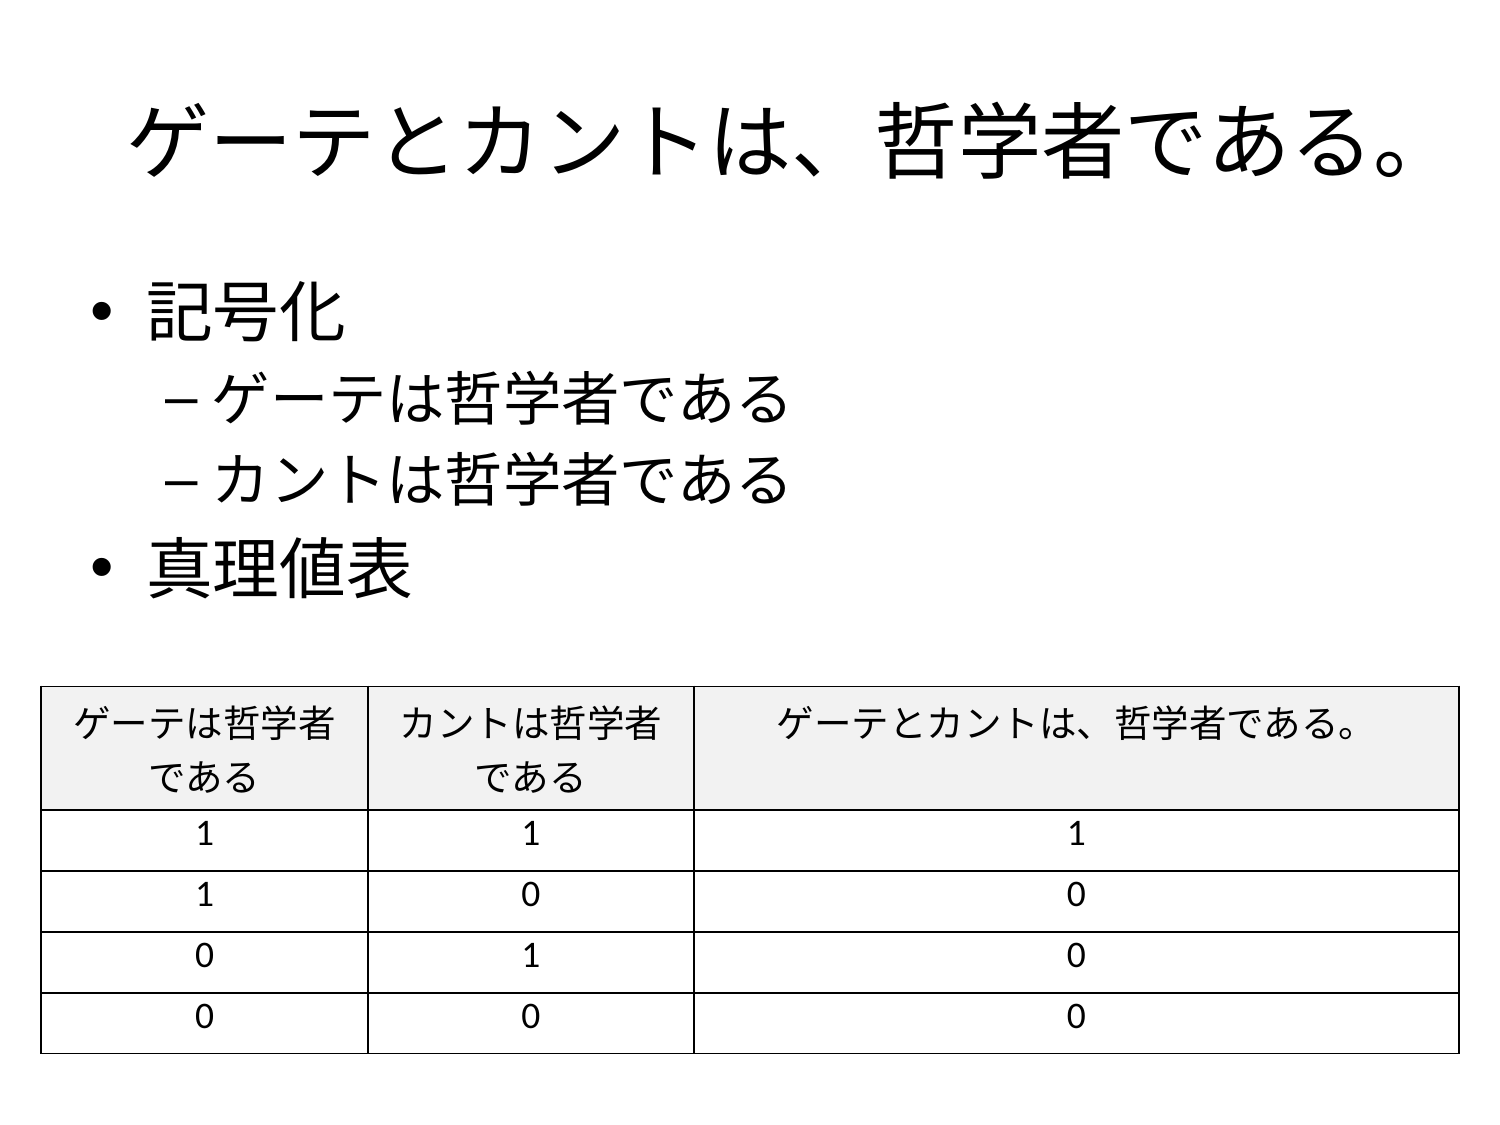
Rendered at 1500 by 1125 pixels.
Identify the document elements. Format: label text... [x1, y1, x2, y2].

table_cell 1 [42, 811, 367, 870]
table_header ゲーテとカントは、哲学者である。 [695, 687, 1458, 809]
table_header カントは哲学者である [369, 687, 693, 809]
list 記号化 ゲーテは哲学者である カントは哲学者である 真理値表 [75, 262, 1425, 686]
table_cell 0 [42, 933, 367, 992]
table_cell 1 [42, 872, 367, 931]
table_cell 1 [369, 933, 693, 992]
table_cell 0 [369, 872, 693, 931]
table_cell 0 [695, 994, 1458, 1053]
table_cell 0 [695, 933, 1458, 992]
table_header ゲーテは哲学者である [42, 687, 367, 809]
table_cell 0 [369, 994, 693, 1053]
table_cell 1 [695, 811, 1458, 870]
title ゲーテとカントは、哲学者である。 [75, 45, 1425, 233]
table_cell 0 [42, 994, 367, 1053]
table_cell 0 [695, 872, 1458, 931]
table_cell 1 [369, 811, 693, 870]
